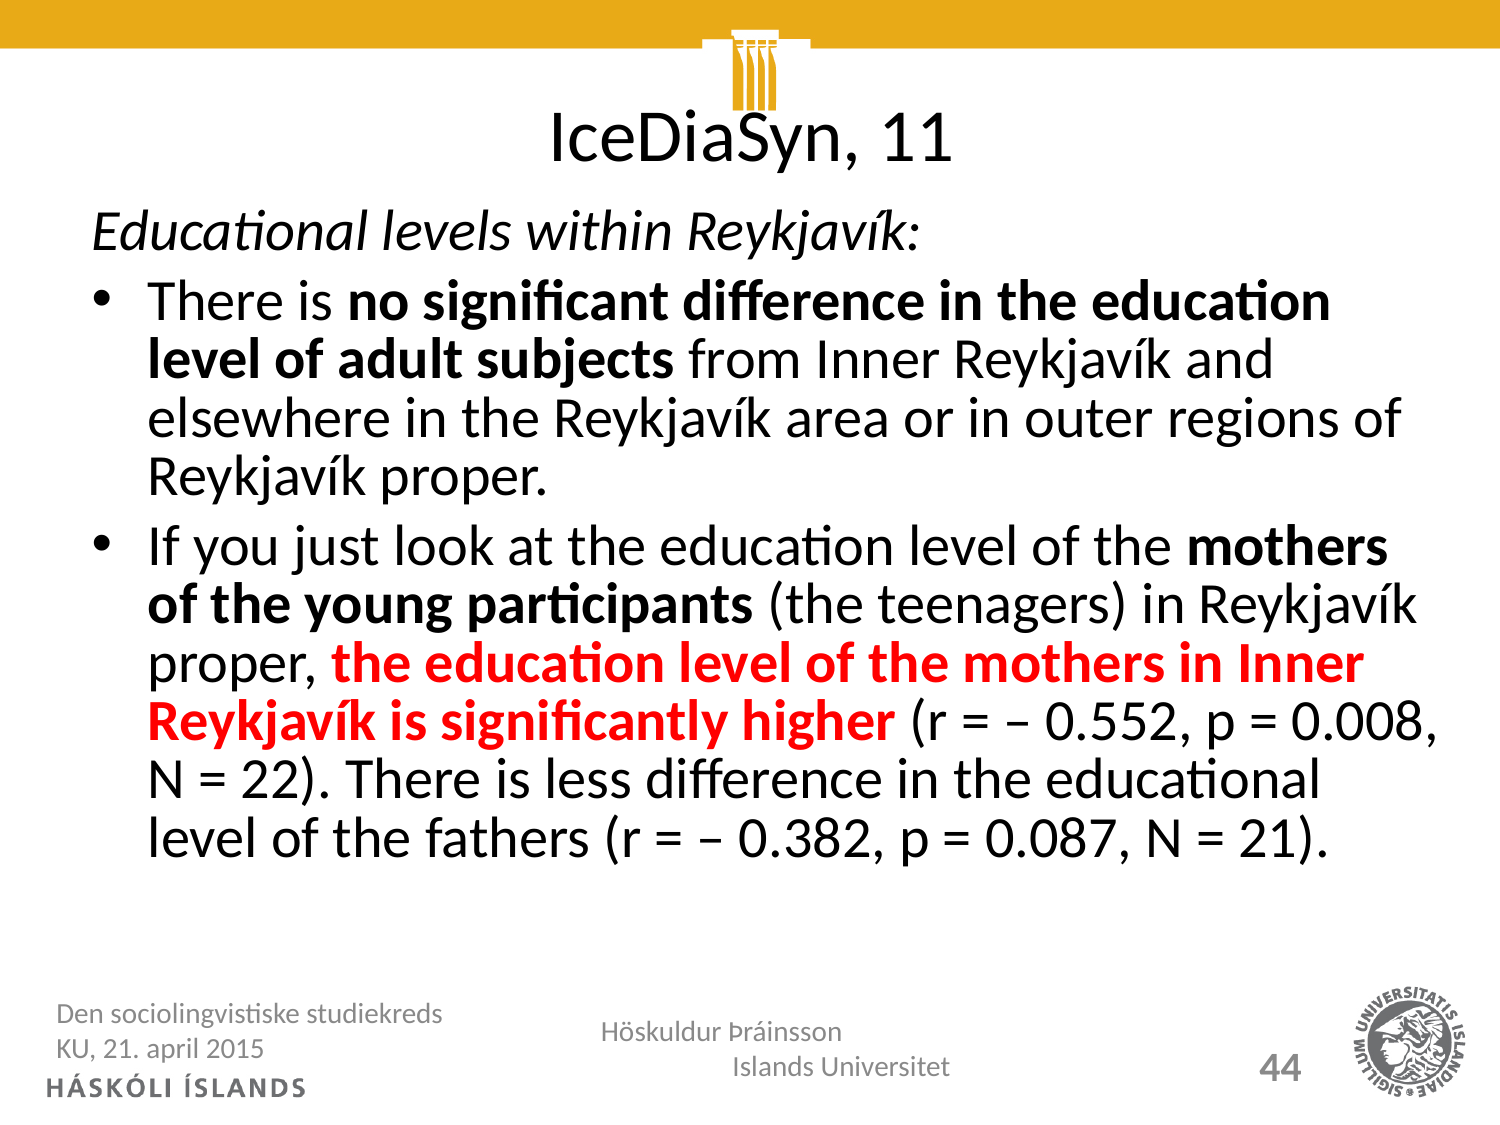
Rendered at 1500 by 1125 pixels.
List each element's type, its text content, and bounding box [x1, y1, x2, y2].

footer Höskuldur Þráinsson Islands Universitet [584, 1011, 976, 1083]
title IceDiaSyn, 11 [76, 66, 1428, 184]
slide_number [41, 999, 479, 1060]
picture [0, 0, 1500, 1125]
list Educational levels within Reykjavík: There is no significant difference in the education level of adult subjects from Inner Reykjavík and elsewhere in the Reykjavík area or in outer regions of Reykjavík proper. If you just look at the education level of the mothers of the young participants (the teenagers) in Reykjavík proper, the education level of the mothers in Inner Reykjavík is significantly higher (r = – 0.552, p = 0.008, N = 22). There is less difference in the educational level of the fathers (r = – 0.382, p = 0.087, N = 21). [76, 184, 1459, 1010]
slide_number 44 [1069, 1034, 1317, 1095]
